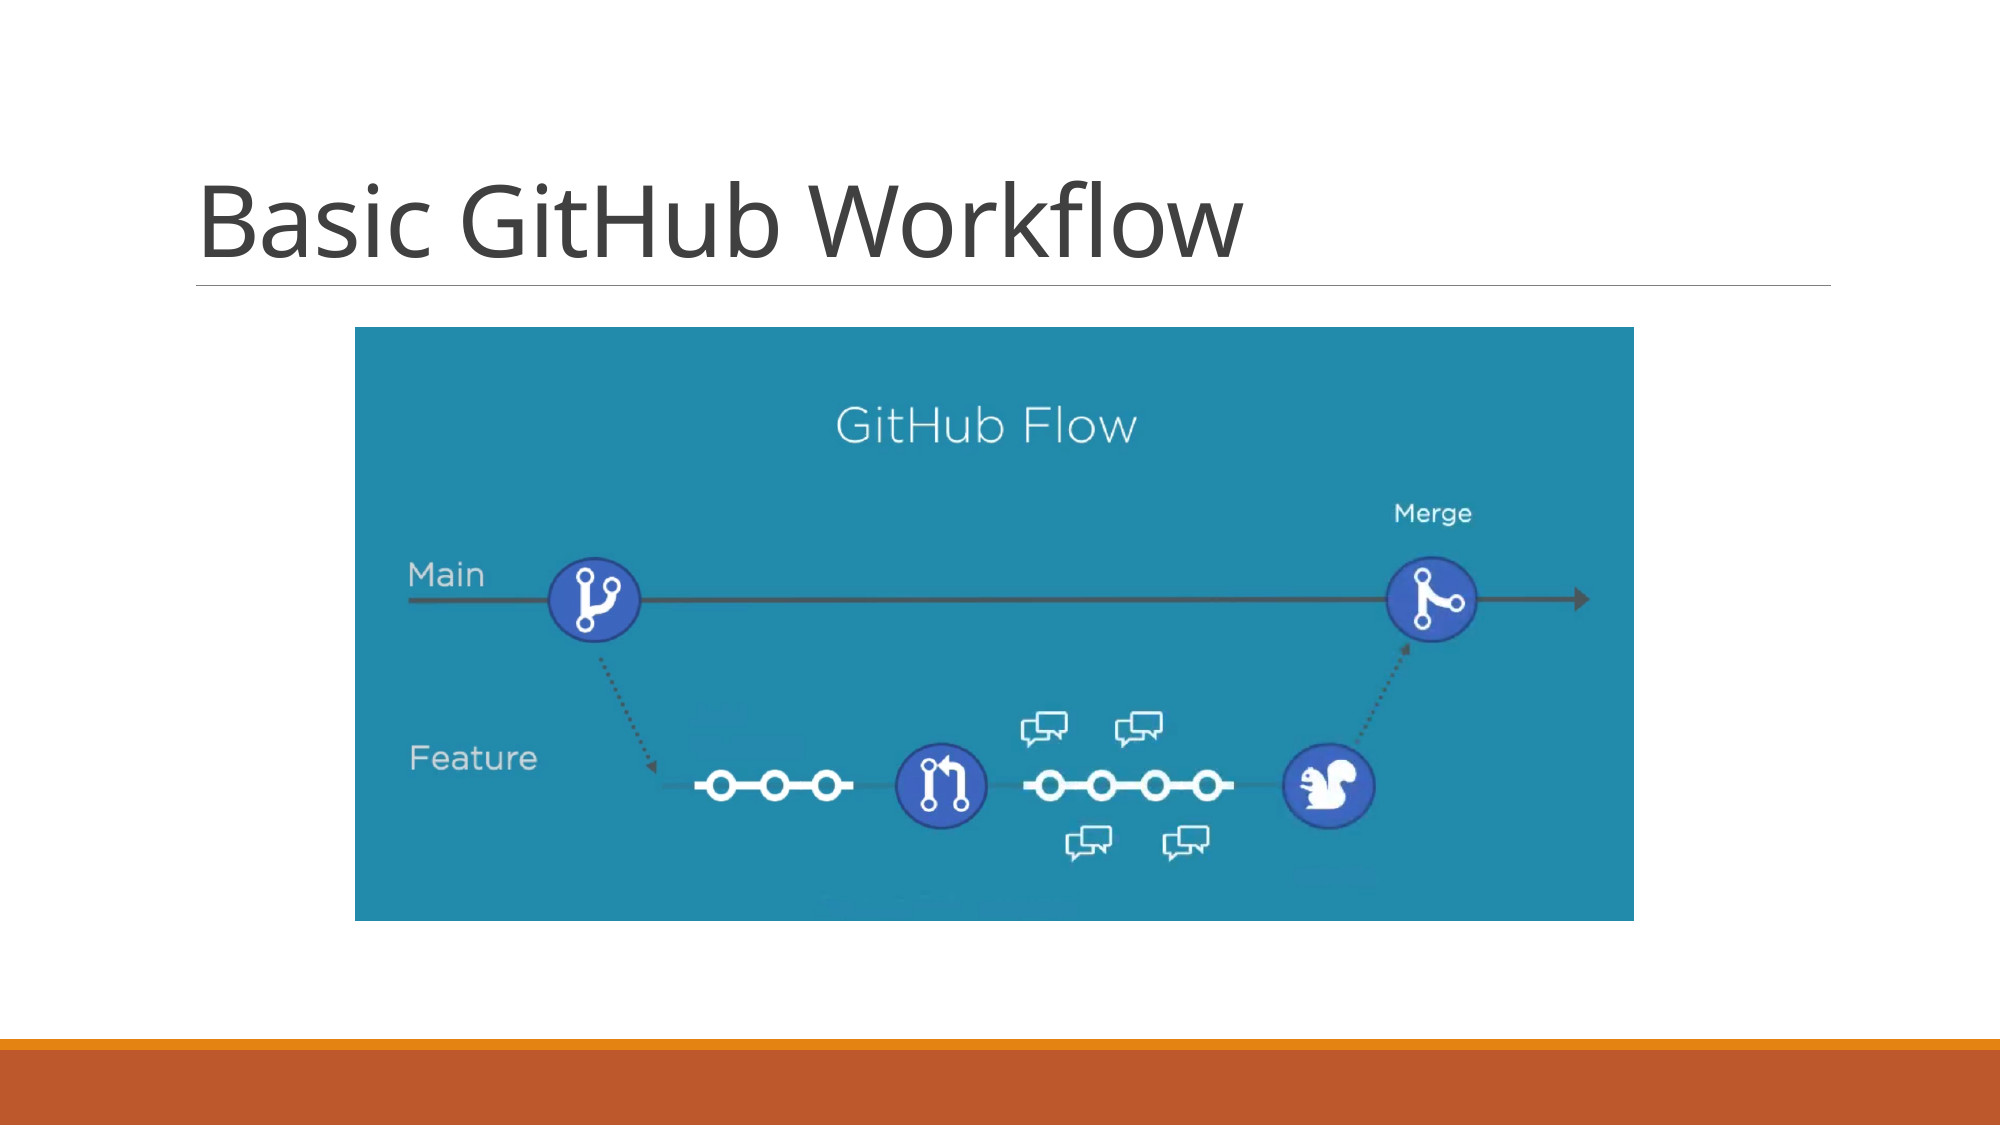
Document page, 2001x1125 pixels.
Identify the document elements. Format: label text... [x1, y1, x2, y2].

title Basic GitHub Workflow [180, 47, 1830, 285]
picture [354, 326, 1634, 921]
